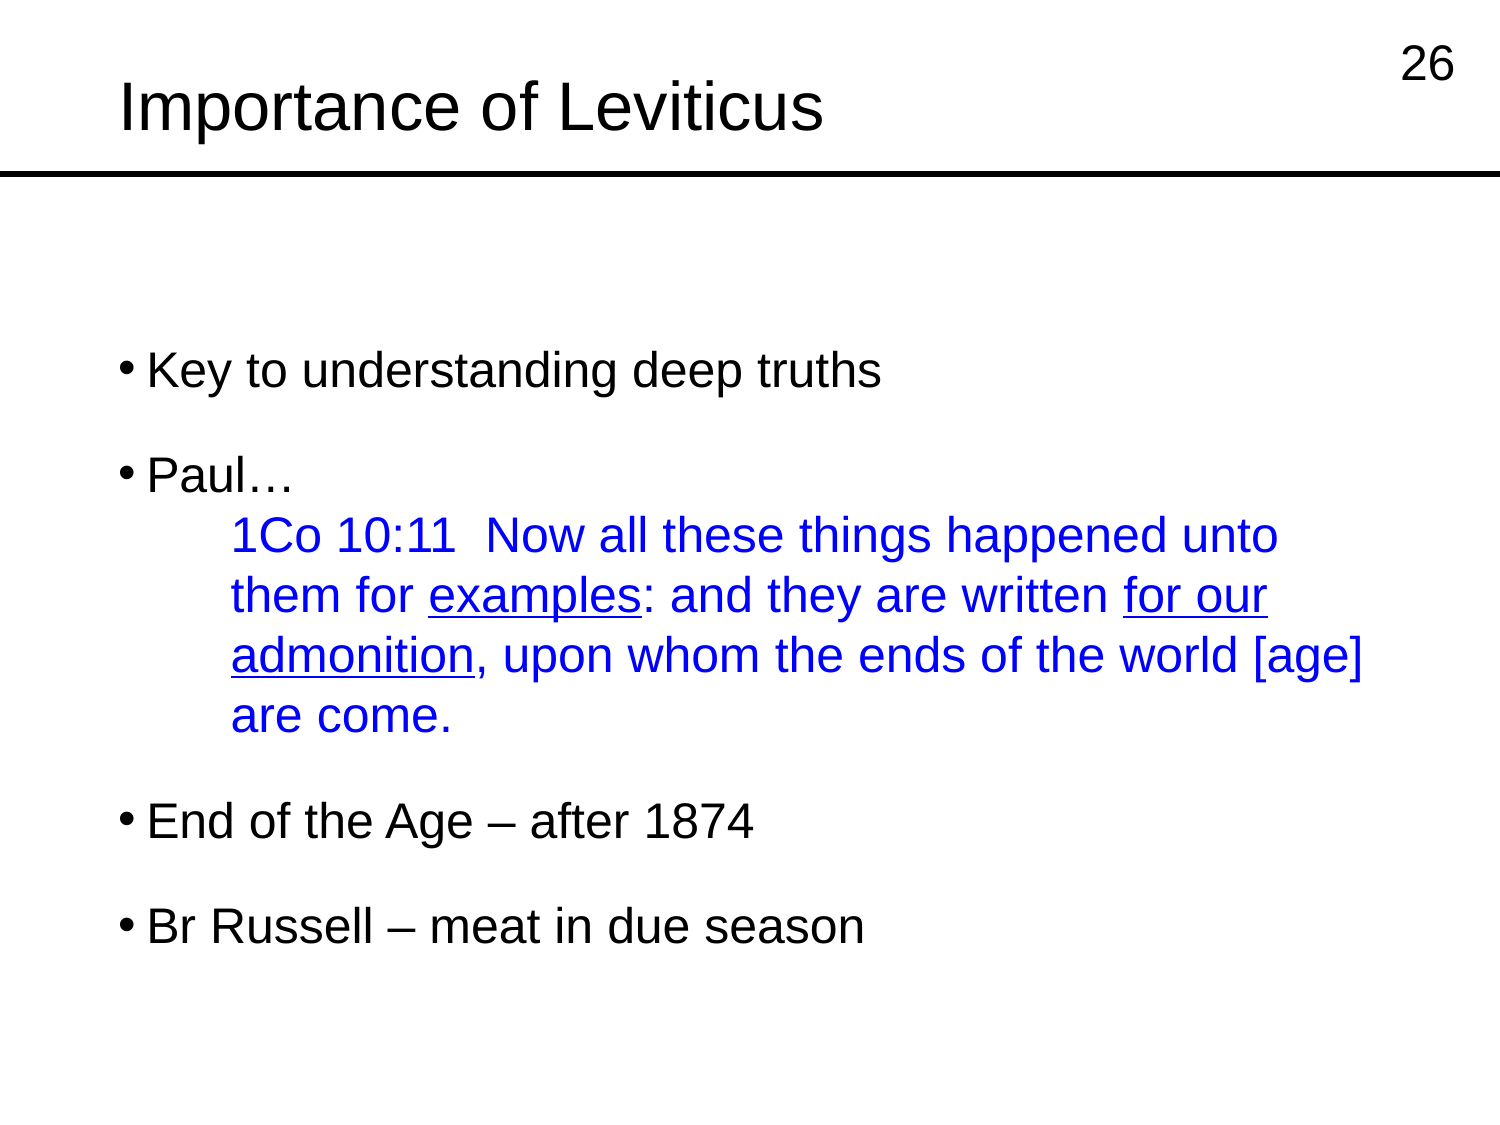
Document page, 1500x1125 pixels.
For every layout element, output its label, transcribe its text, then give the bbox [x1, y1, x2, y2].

title Importance of Leviticus [103, 0, 1397, 218]
list Key to understanding deep truths Paul… 1Co 10:11 Now all these things happened unto them for examples: and they are written for our admonition, upon whom the ends of the world [age] are come. End of the Age – after 1874 Br Russell – meat in due season [103, 299, 1397, 1014]
slide_number 26 [1133, 29, 1471, 90]
